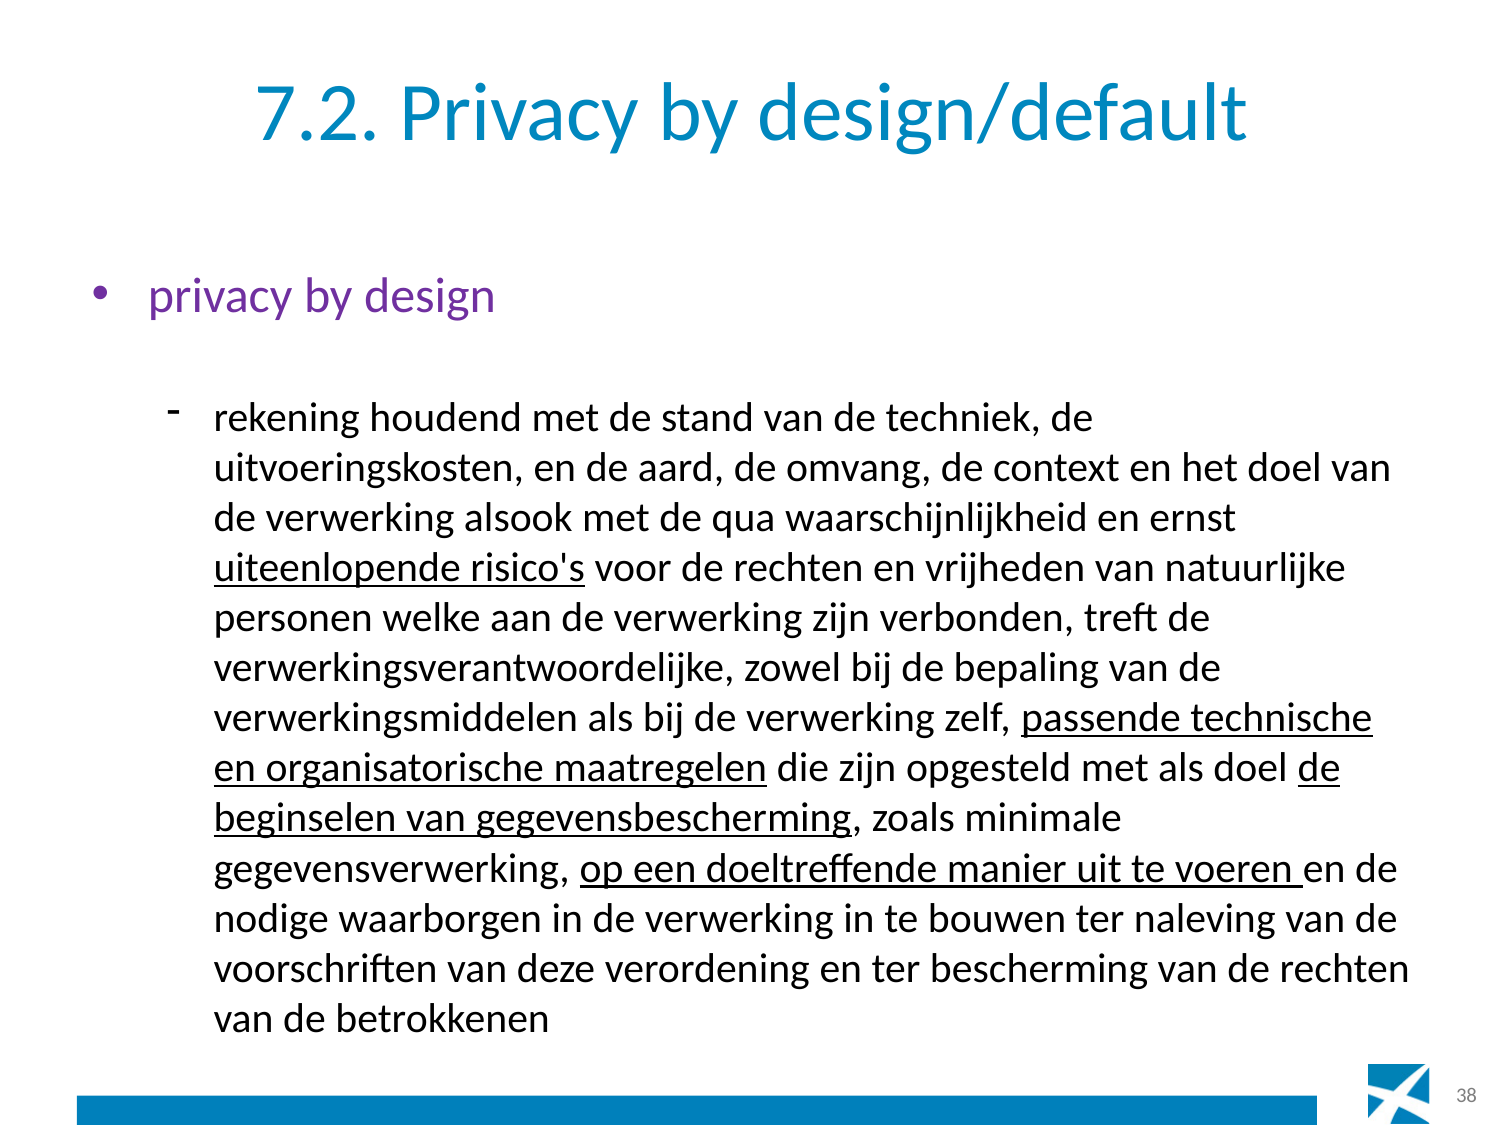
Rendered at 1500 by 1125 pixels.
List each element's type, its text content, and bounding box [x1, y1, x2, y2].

title 7.2. Privacy by design/default [76, 31, 1427, 183]
list privacy by design rekening houdend met de stand van de techniek, de uitvoeringskosten, en de aard, de omvang, de context en het doel van de verwerking alsook met de qua waarschijnlijkheid en ernst uiteenlopende risico's voor de rechten en vrijheden van natuurlijke personen welke aan de verwerking zijn verbonden, treft de verwerkingsverantwoordelijke, zowel bij de bepaling van de verwerkingsmiddelen als bij de verwerking zelf, passende technische en organisatorische maatregelen die zijn opgesteld met als doel de beginselen van gegevensbescherming, zoals minimale gegevensverwerking, op een doeltreffende manier uit te voeren en de nodige waarborgen in de verwerking in te bouwen ter naleving van de voorschriften van deze verordening en ter bescherming van de rechten van de betrokkenen [76, 255, 1427, 1094]
slide_number 38 [1368, 1064, 1492, 1125]
